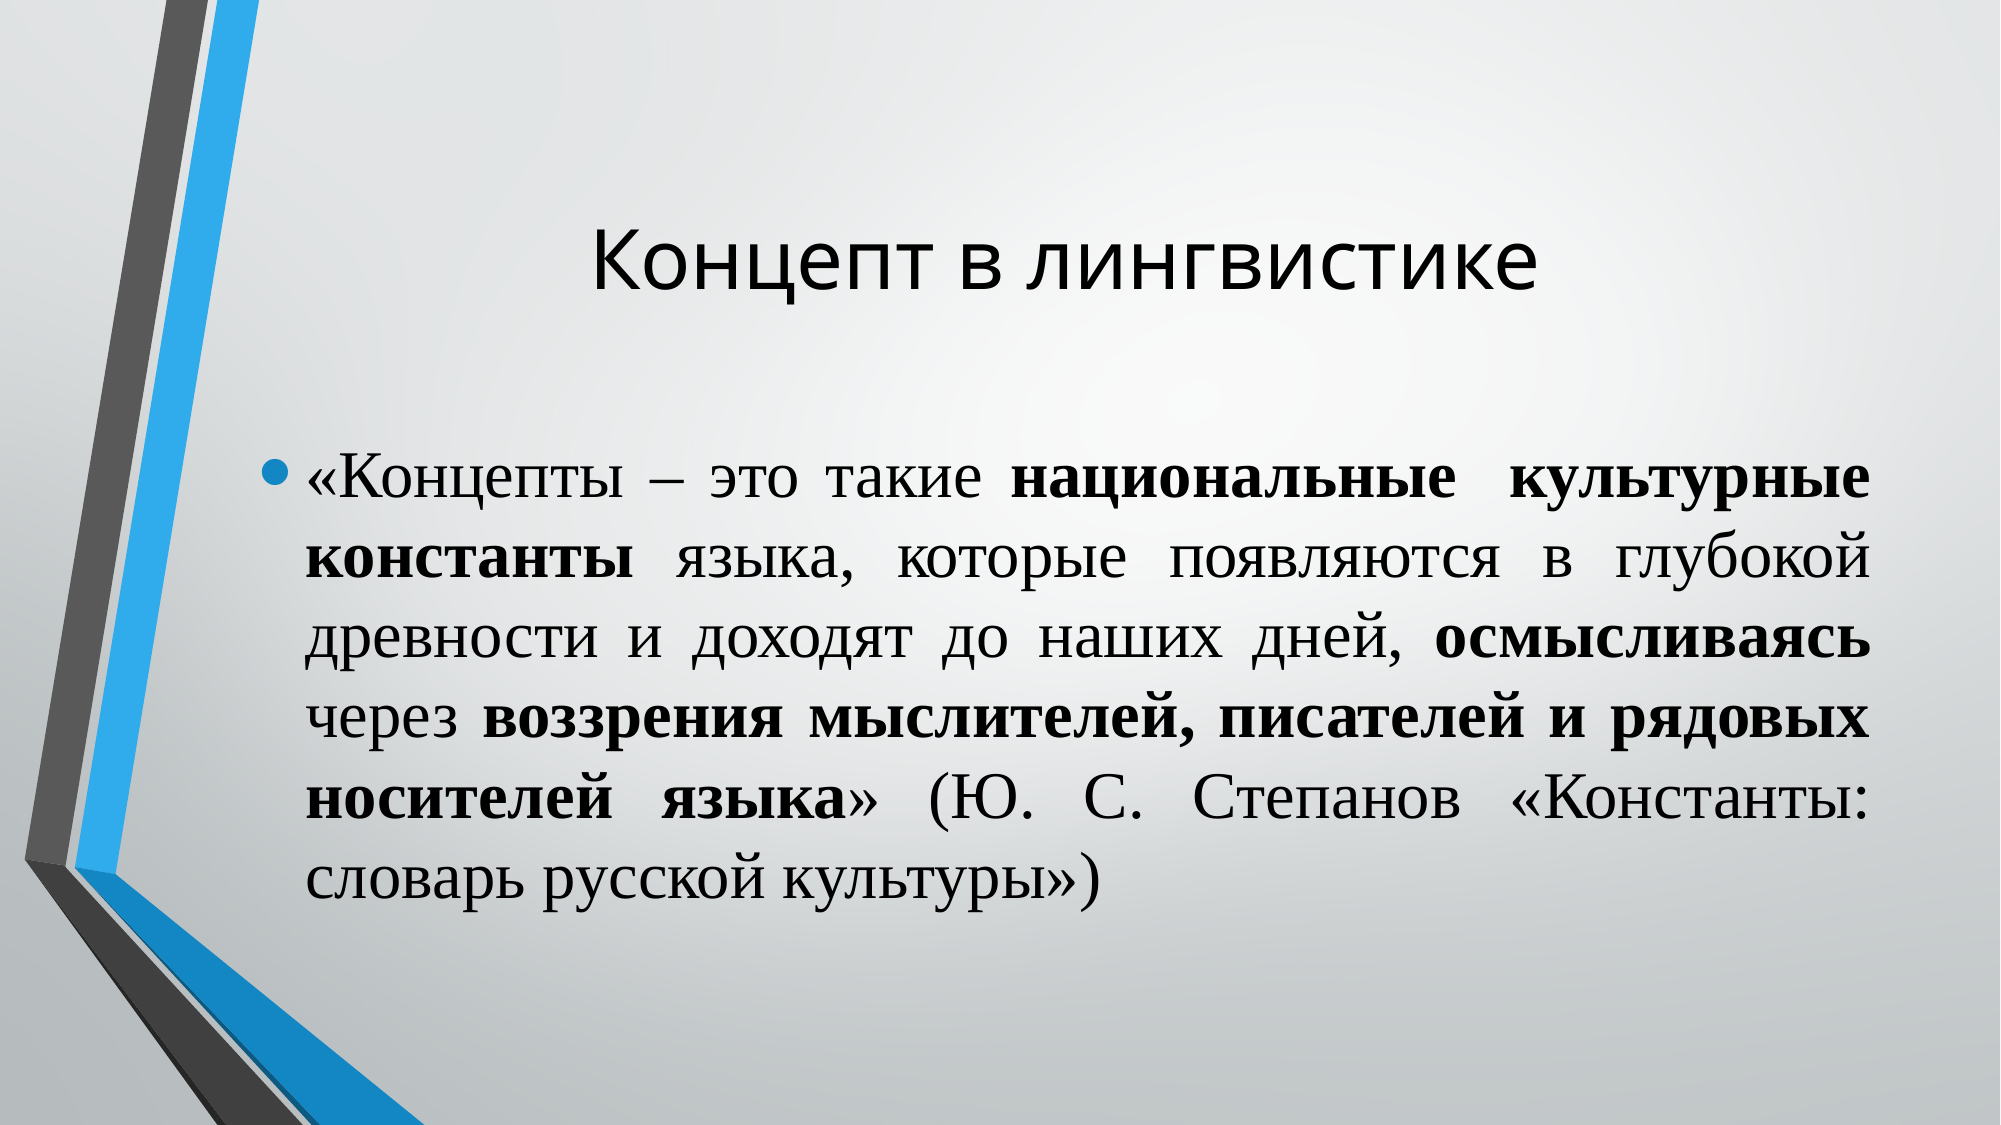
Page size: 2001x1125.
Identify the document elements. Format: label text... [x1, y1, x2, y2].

list «Концепты – это такие национальные культурные константы языка, которые появляются в глубокой древности и доходят до наших дней, осмысливаясь через воззрения мыслителей, писателей и рядовых носителей языка» (Ю. С. Степанов «Константы: словарь русской культуры») [243, 346, 1887, 997]
title Концепт в лингвистике [243, 112, 1887, 346]
